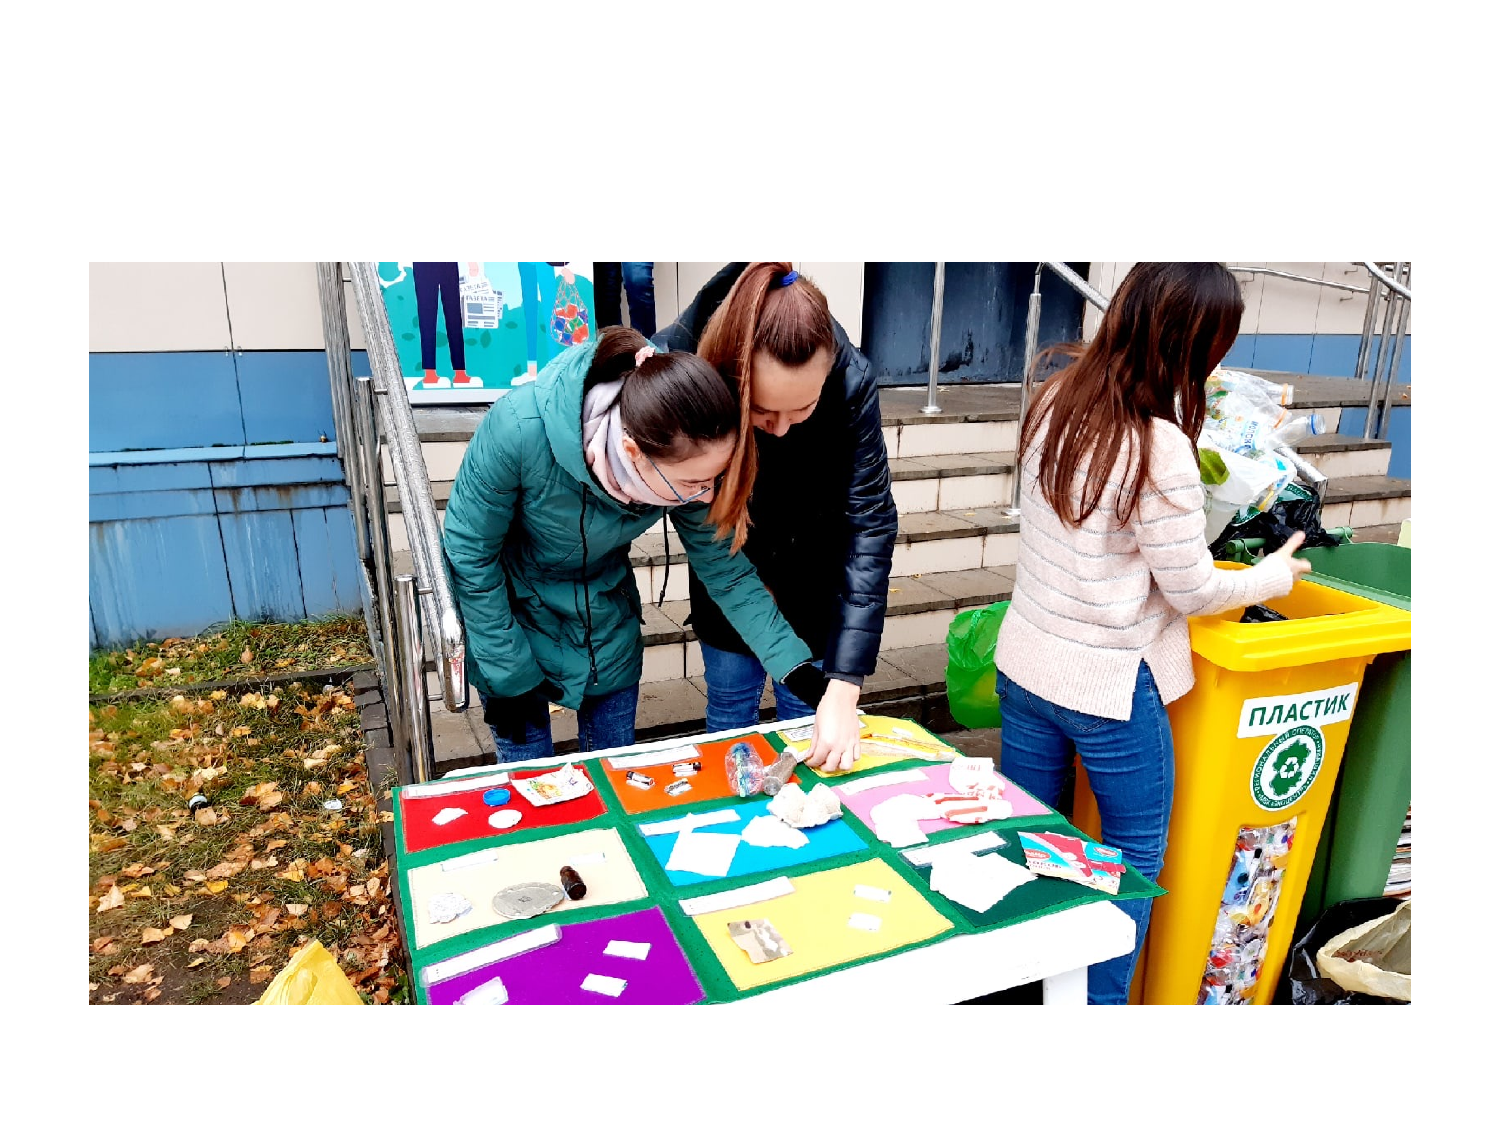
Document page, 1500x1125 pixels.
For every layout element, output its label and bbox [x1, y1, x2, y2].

list [89, 262, 1411, 1006]
